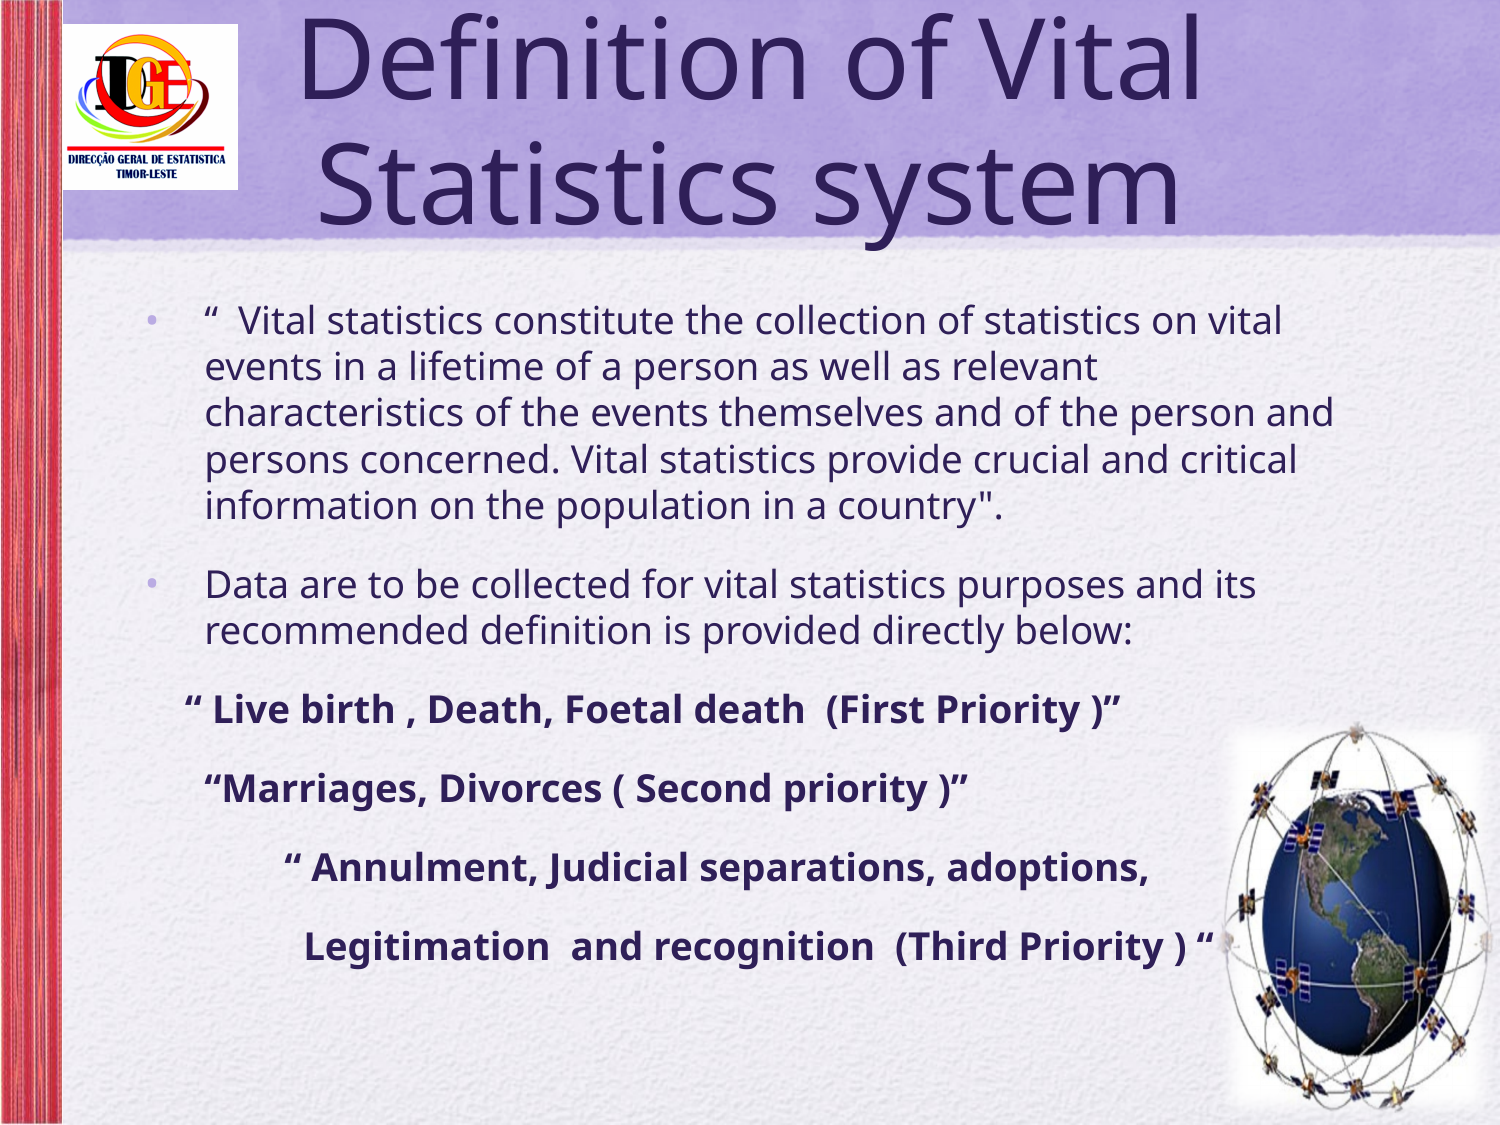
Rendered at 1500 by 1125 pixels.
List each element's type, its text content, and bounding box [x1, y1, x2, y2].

list “ Vital statistics constitute the collection of statistics on vital events in a lifetime of a person as well as relevant characteristics of the events themselves and of the person and persons concerned. Vital statistics provide crucial and critical information on the population in a country". Data are to be collected for vital statistics purposes and its recommended definition is provided directly below: “ Live birth , Death, Foetal death (First Priority )” “Marriages, Divorces ( Second priority )” “ Annulment, Judicial separations, adoptions, Legitimation and recognition (Third Priority ) “ [129, 288, 1372, 993]
title Definition of Vital Statistics system [129, 6, 1372, 239]
picture [0, 0, 1500, 1125]
